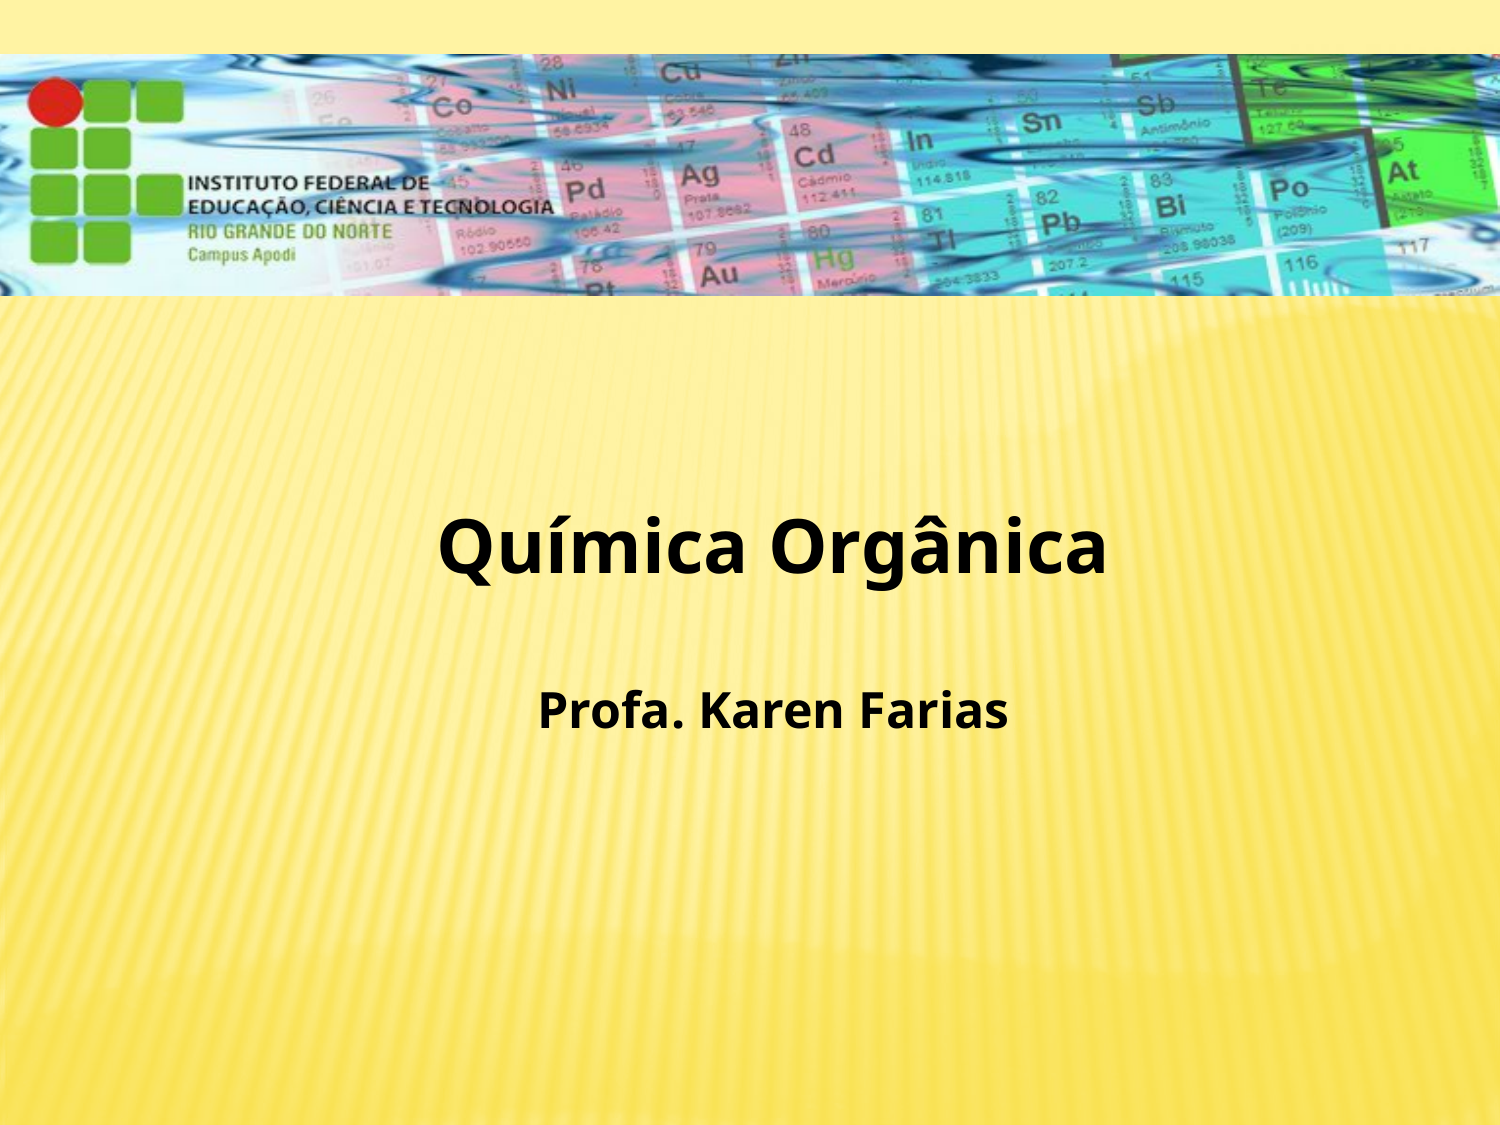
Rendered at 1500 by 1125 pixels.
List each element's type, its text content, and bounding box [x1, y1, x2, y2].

text_box Química Orgânica Profa. Karen Farias [277, 491, 1270, 747]
picture [0, 54, 1500, 296]
